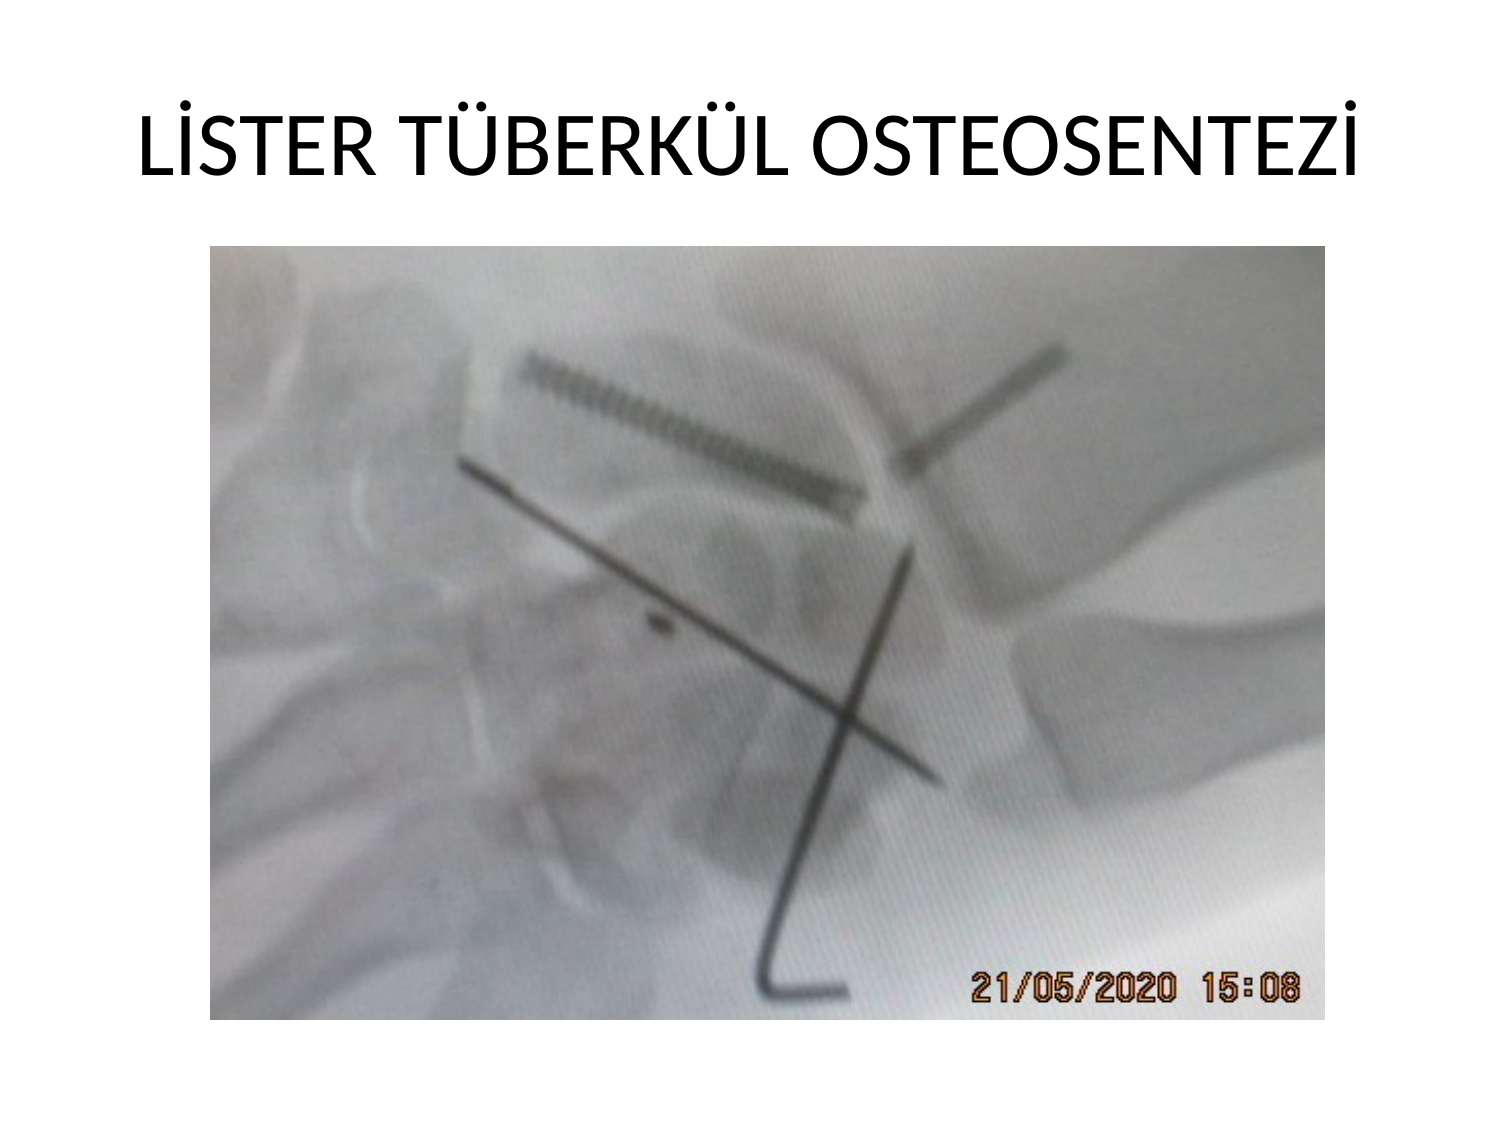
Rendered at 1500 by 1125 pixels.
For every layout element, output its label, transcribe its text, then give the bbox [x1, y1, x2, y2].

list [210, 245, 1325, 1020]
title LİSTER TÜBERKÜL OSTEOSENTEZİ [75, 45, 1425, 233]
